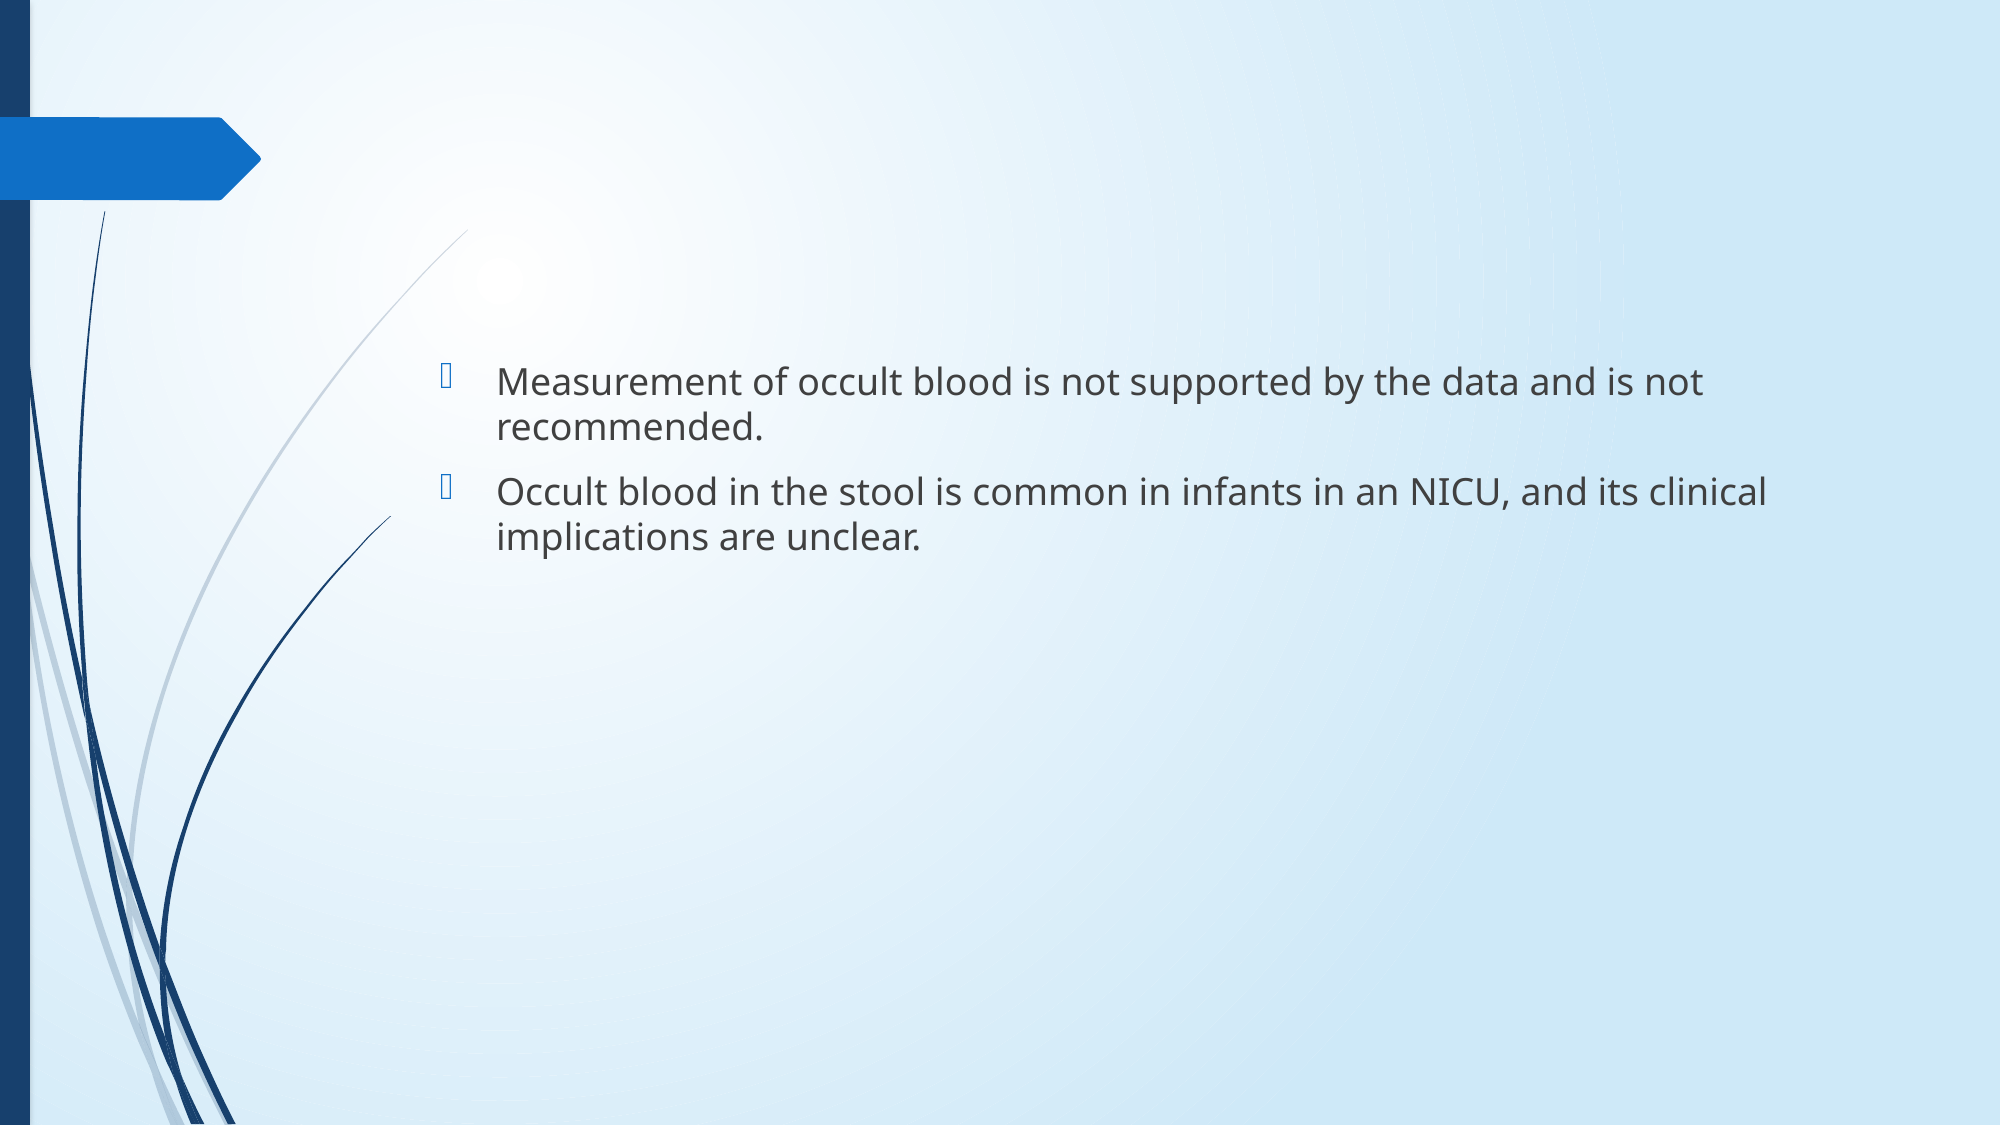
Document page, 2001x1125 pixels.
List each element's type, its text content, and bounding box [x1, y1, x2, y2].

list Measurement of occult blood is not supported by the data and is not recommended. Occult blood in the stool is common in infants in an NICU, and its clinical implications are unclear. [424, 350, 1888, 970]
